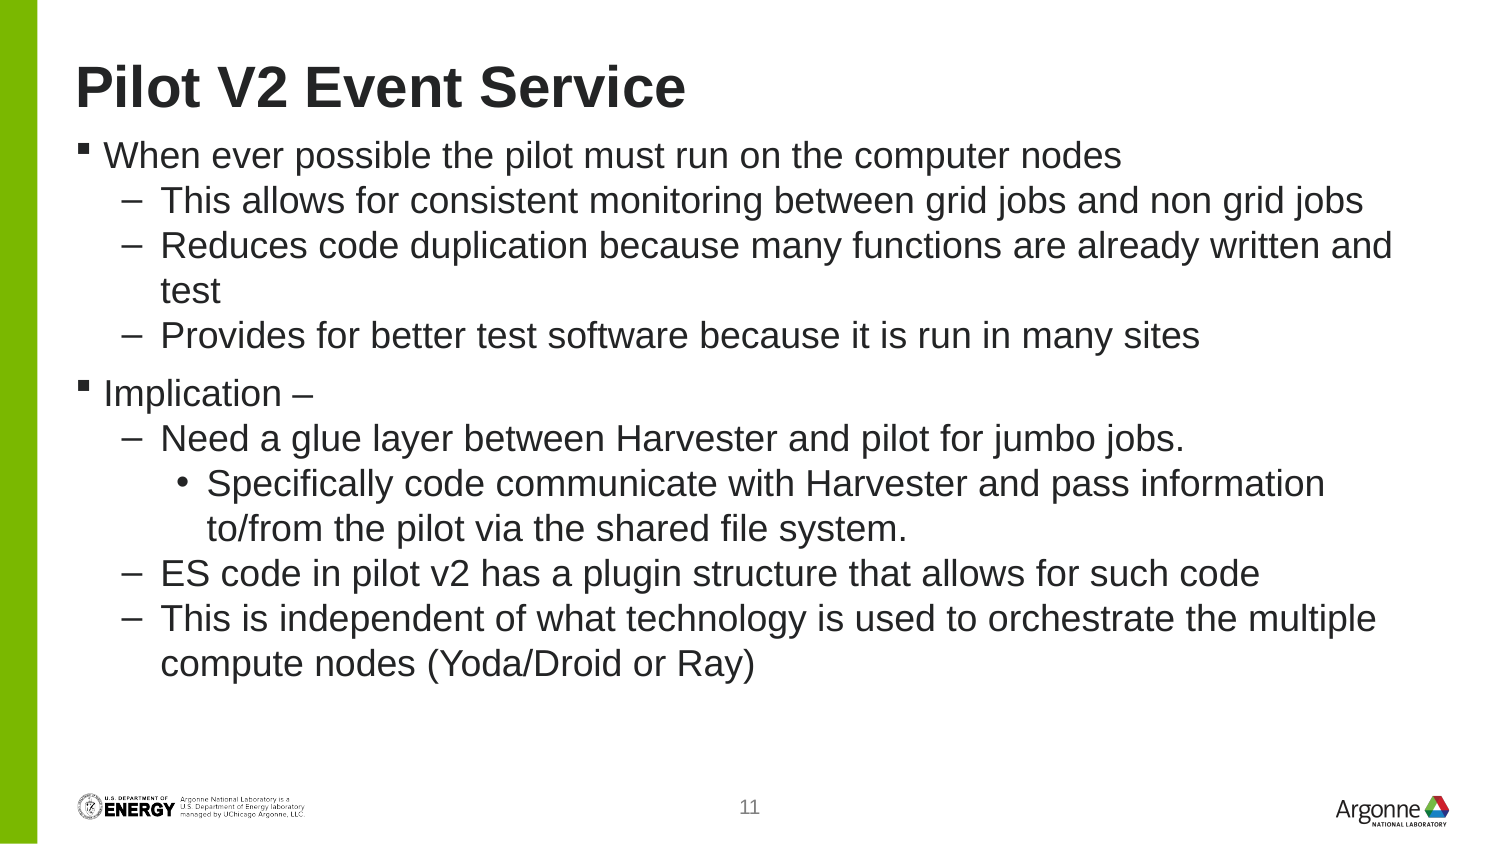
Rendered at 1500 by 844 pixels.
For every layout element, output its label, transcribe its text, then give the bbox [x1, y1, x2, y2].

slide_number 11 [712, 796, 788, 819]
picture [1330, 787, 1458, 834]
picture [75, 791, 308, 822]
list When ever possible the pilot must run on the computer nodes This allows for consistent monitoring between grid jobs and non grid jobs Reduces code duplication because many functions are already written and test Provides for better test software because it is run in many sites Implication – Need a glue layer between Harvester and pilot for jumbo jobs. Specifically code communicate with Harvester and pass information to/from the pilot via the shared file system. ES code in pilot v2 has a plugin structure that allows for such code This is independent of what technology is used to orchestrate the multiple compute nodes (Yoda/Droid or Ray) [75, 131, 1449, 776]
title Pilot V2 Event Service [75, 18, 1449, 121]
